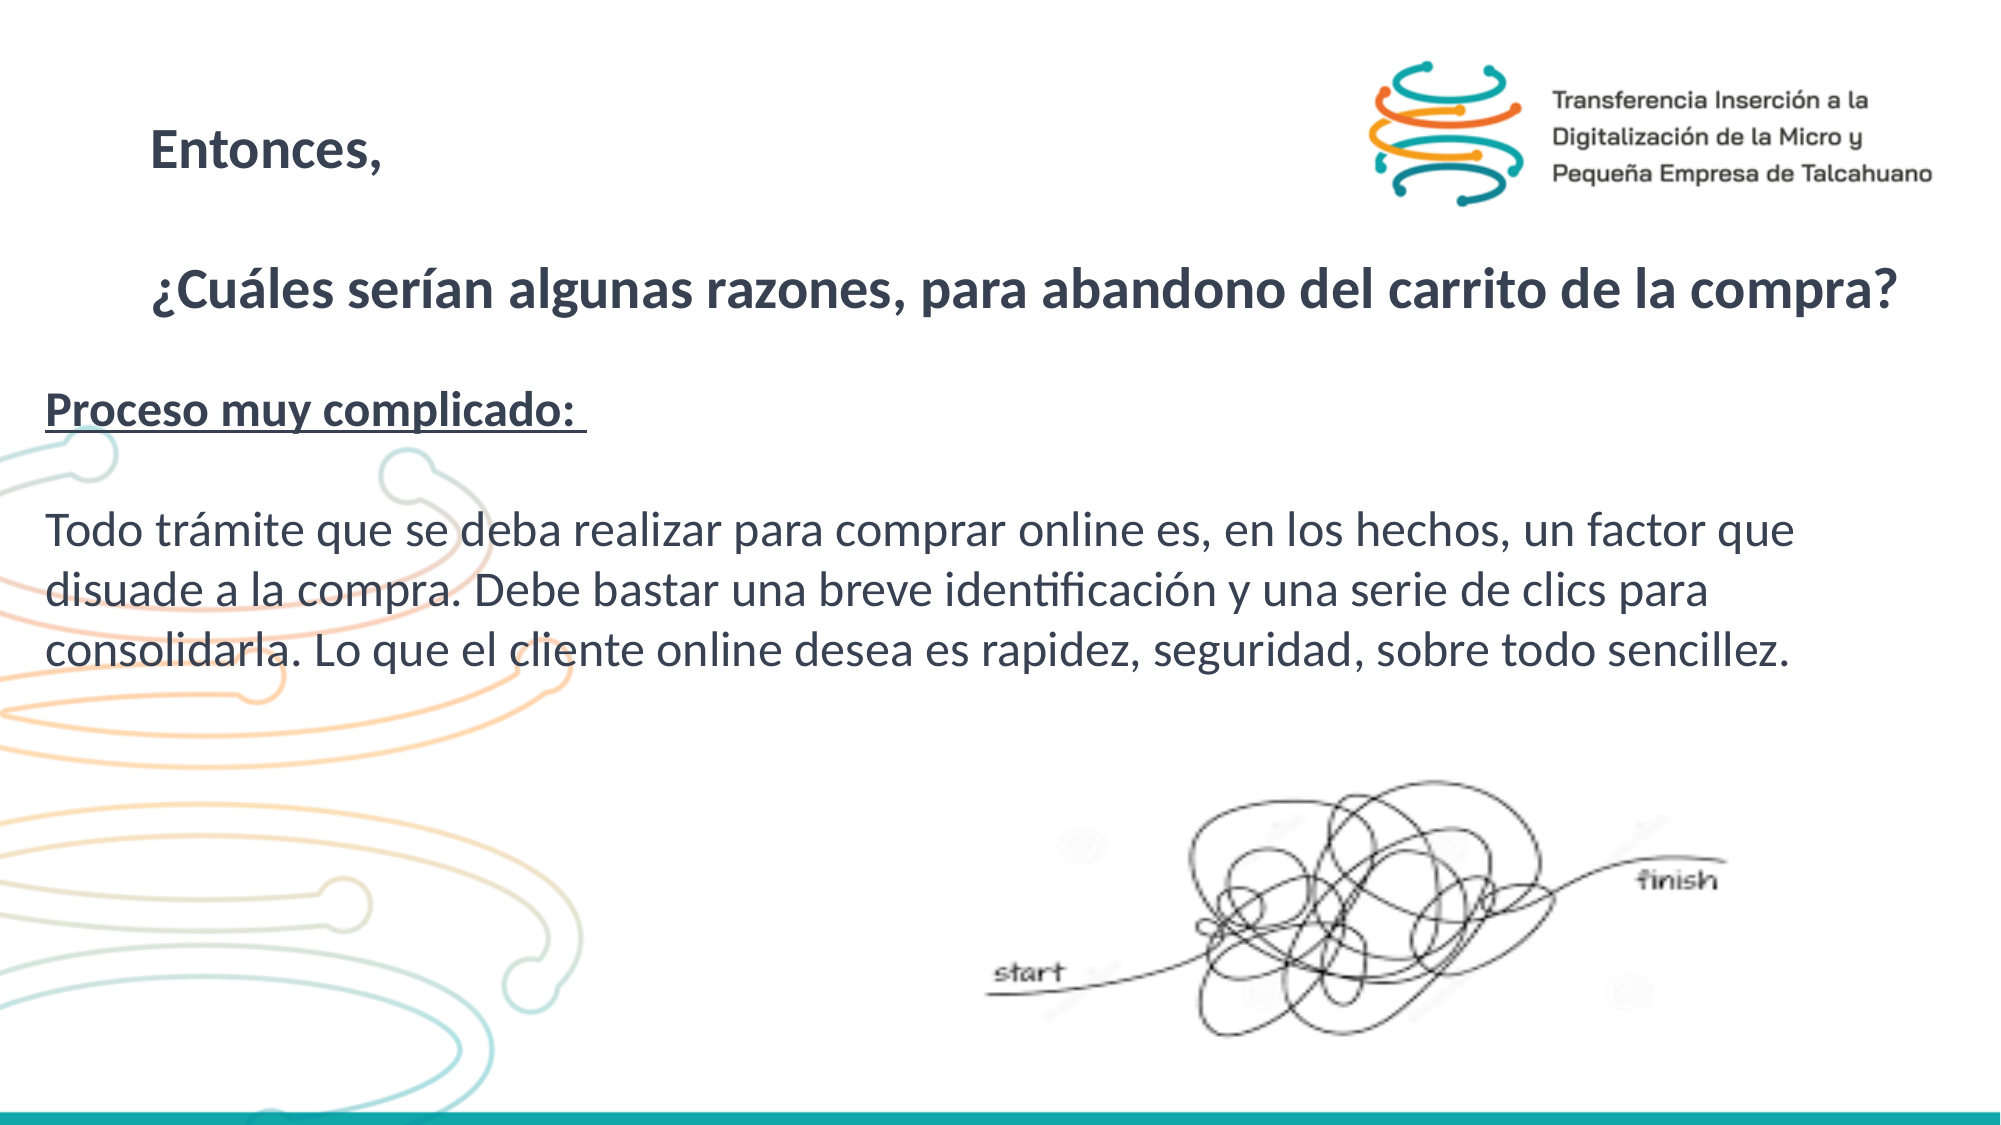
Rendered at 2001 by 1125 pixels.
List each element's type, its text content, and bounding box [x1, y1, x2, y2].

text_box Proceso muy complicado: Todo trámite que se deba realizar para comprar online es, en los hechos, un factor que disuade a la compra. Debe bastar una breve identificación y una serie de clics para consolidarla. Lo que el cliente online desea es rapidez, seguridad, sobre todo sencillez. [30, 329, 1938, 685]
text_box Entonces, ¿Cuáles serían algunas razones, para abandono del carrito de la compra? [135, 102, 1921, 328]
picture [0, 0, 2001, 1125]
